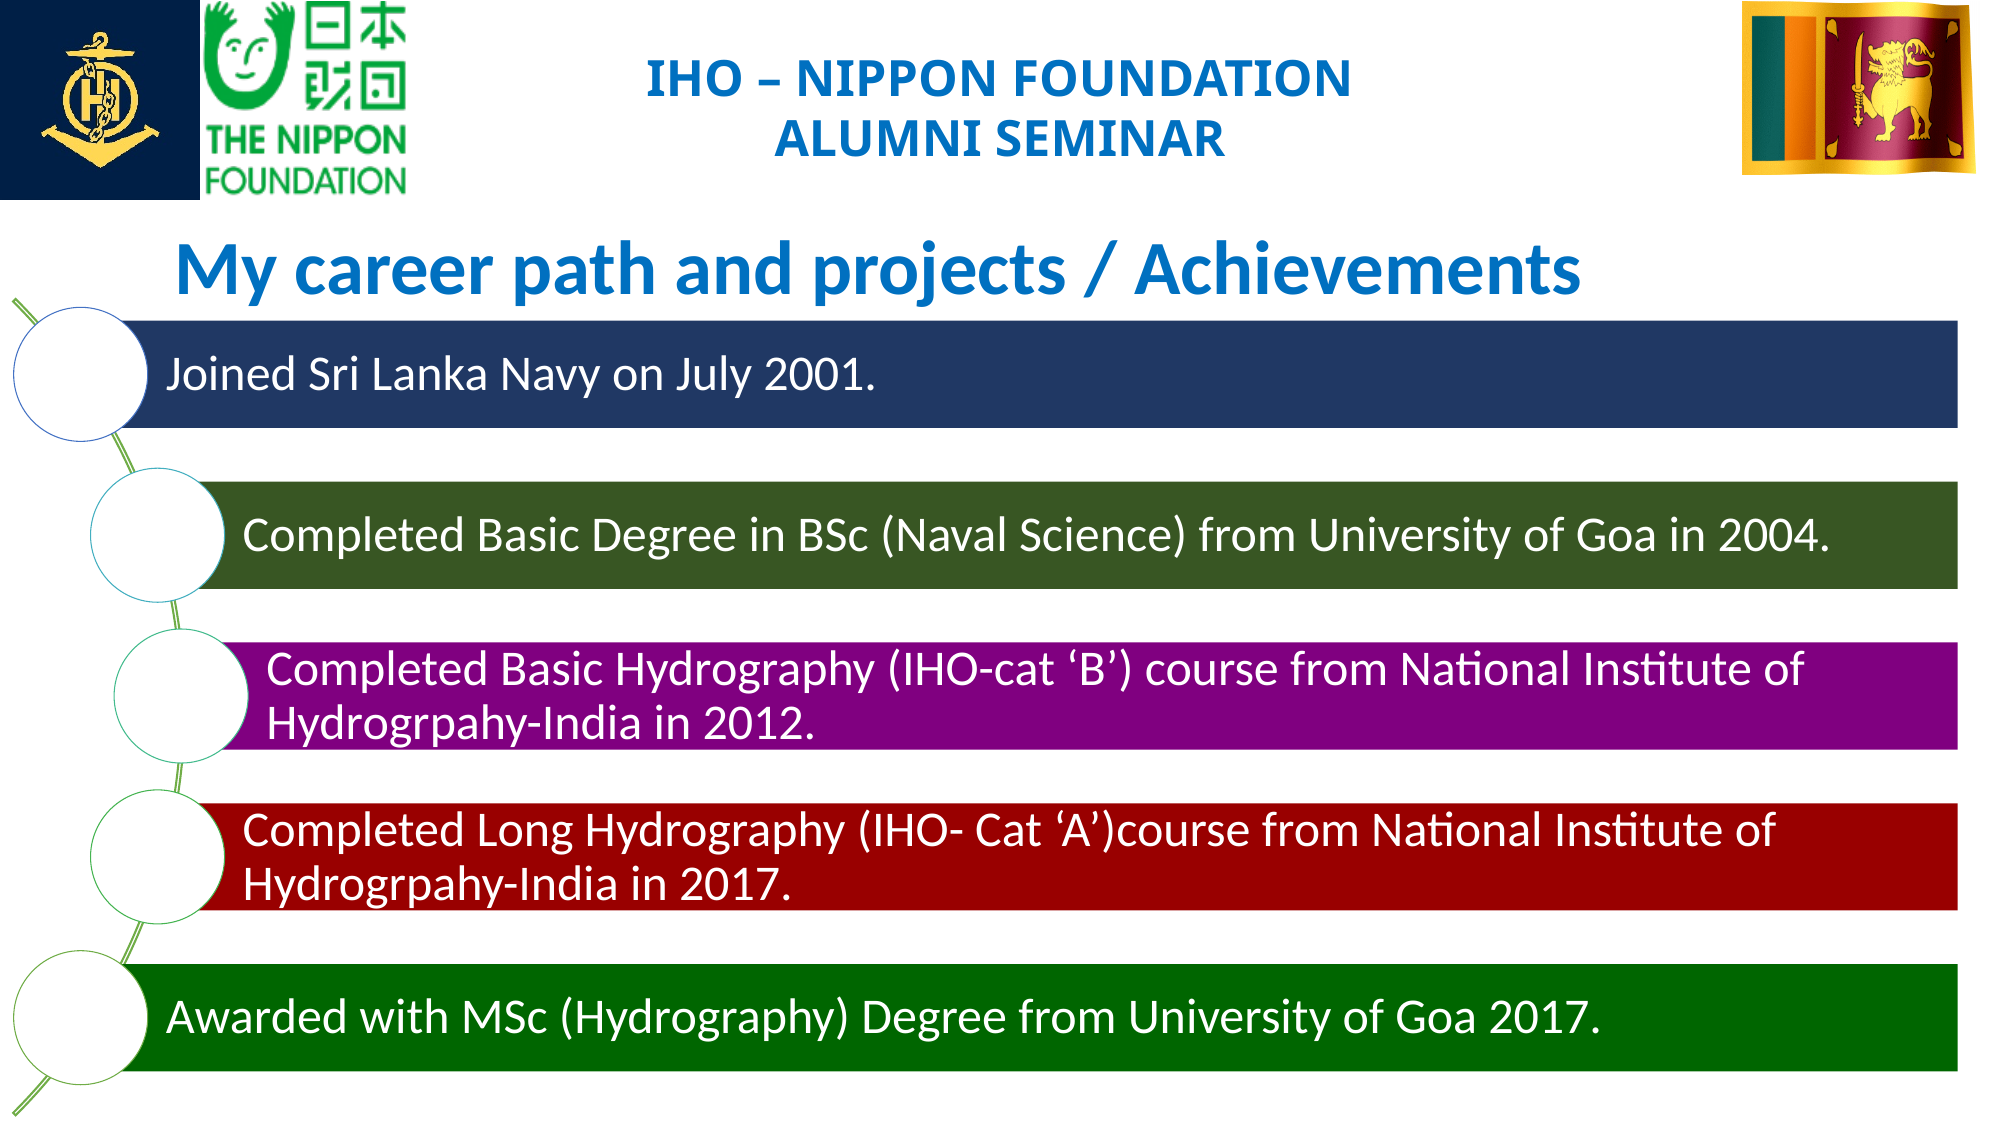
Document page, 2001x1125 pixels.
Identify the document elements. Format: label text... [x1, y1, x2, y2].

title My career path and projects / Achievements [137, 214, 1863, 267]
picture [0, 0, 410, 200]
picture [1742, 1, 1980, 175]
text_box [0, 267, 1970, 1125]
text_box IHO – NIPPON FOUNDATION ALUMNI SEMINAR [564, 39, 1436, 174]
